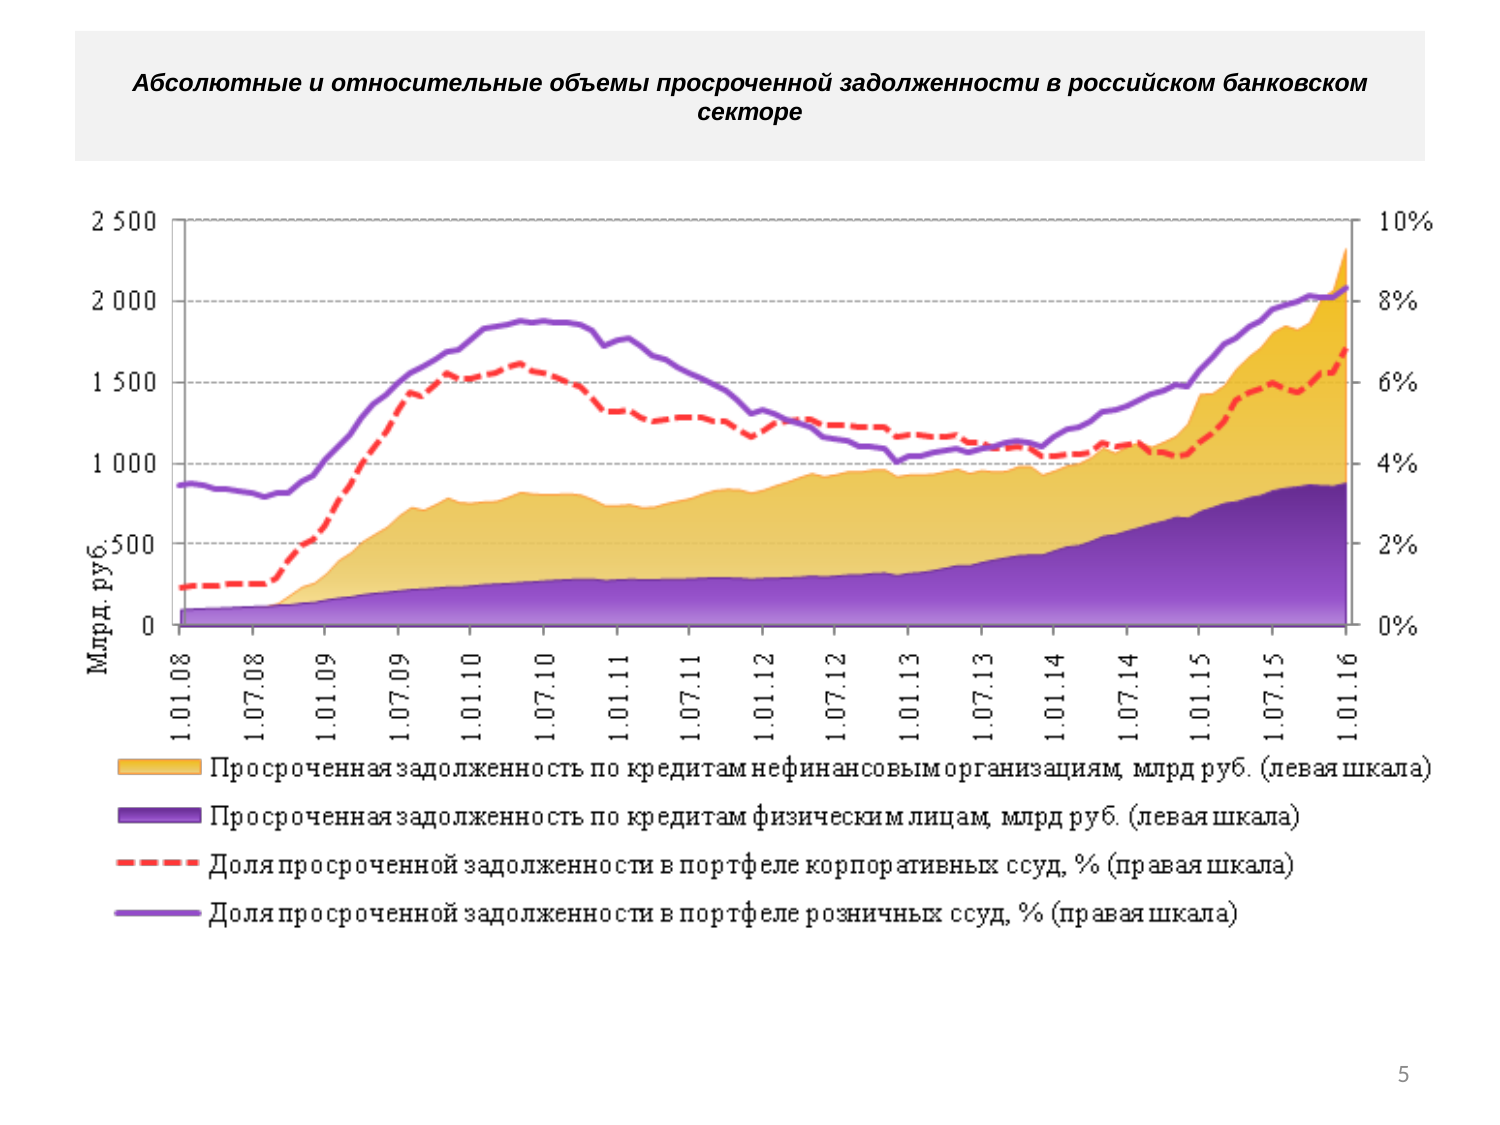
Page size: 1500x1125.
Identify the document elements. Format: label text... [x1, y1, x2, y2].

picture [68, 198, 1454, 960]
title Абсолютные и относительные объемы просроченной задолженности в российском банковском секторе [75, 30, 1425, 161]
slide_number 5 [1074, 1042, 1425, 1103]
